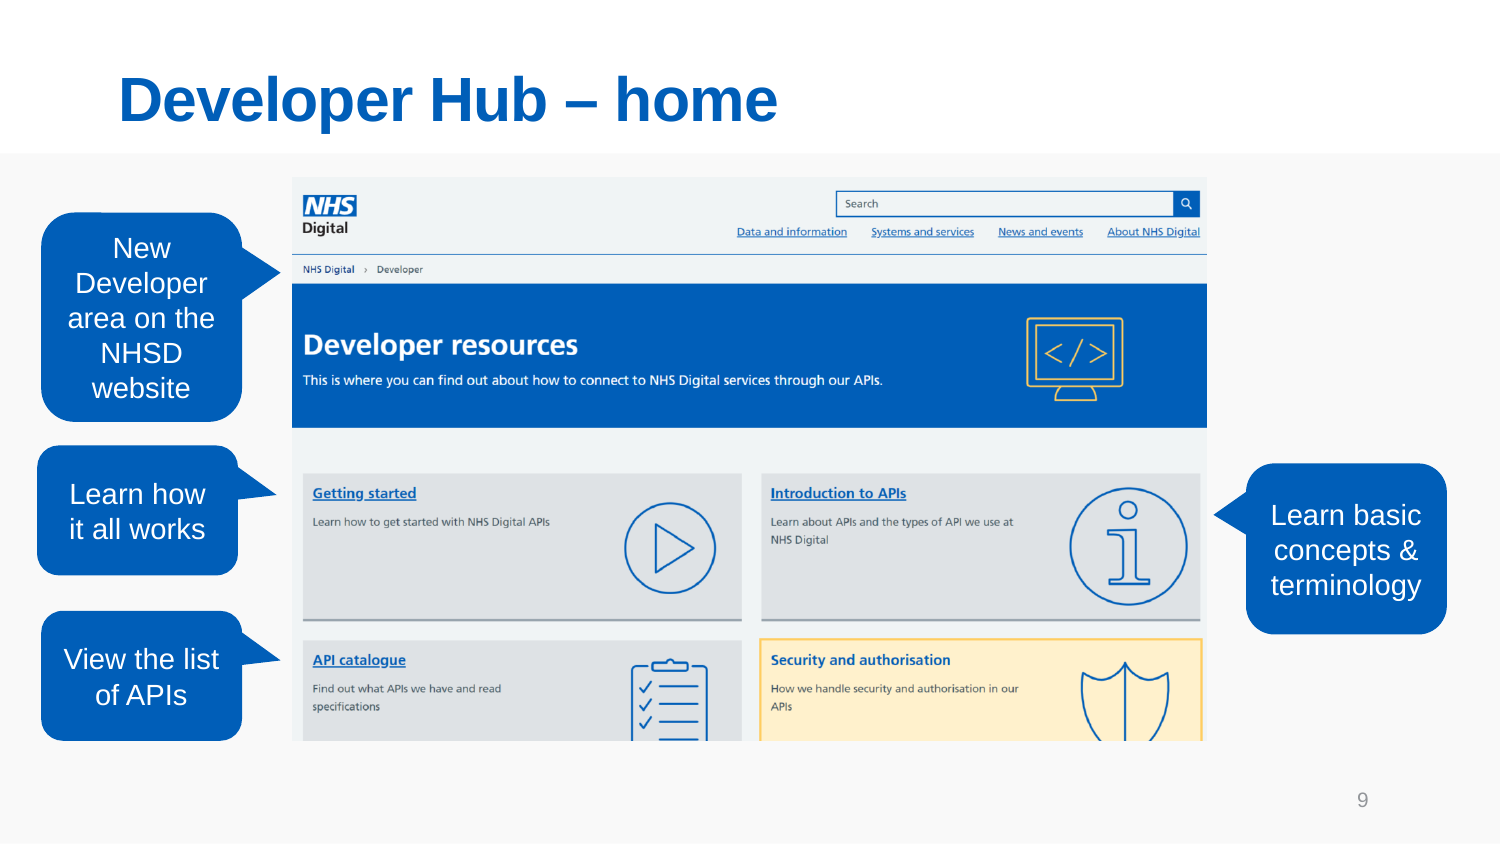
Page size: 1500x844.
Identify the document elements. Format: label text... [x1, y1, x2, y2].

text_box New Developer area on the NHSD website [39, 210, 283, 424]
text_box View the list of APIs [39, 608, 283, 743]
text_box Learn basic concepts & terminology [1213, 461, 1449, 637]
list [292, 176, 1208, 742]
slide_number 9 [1033, 776, 1384, 822]
text_box Learn how it all works [35, 443, 279, 578]
title Developer Hub – home [118, 59, 1371, 146]
